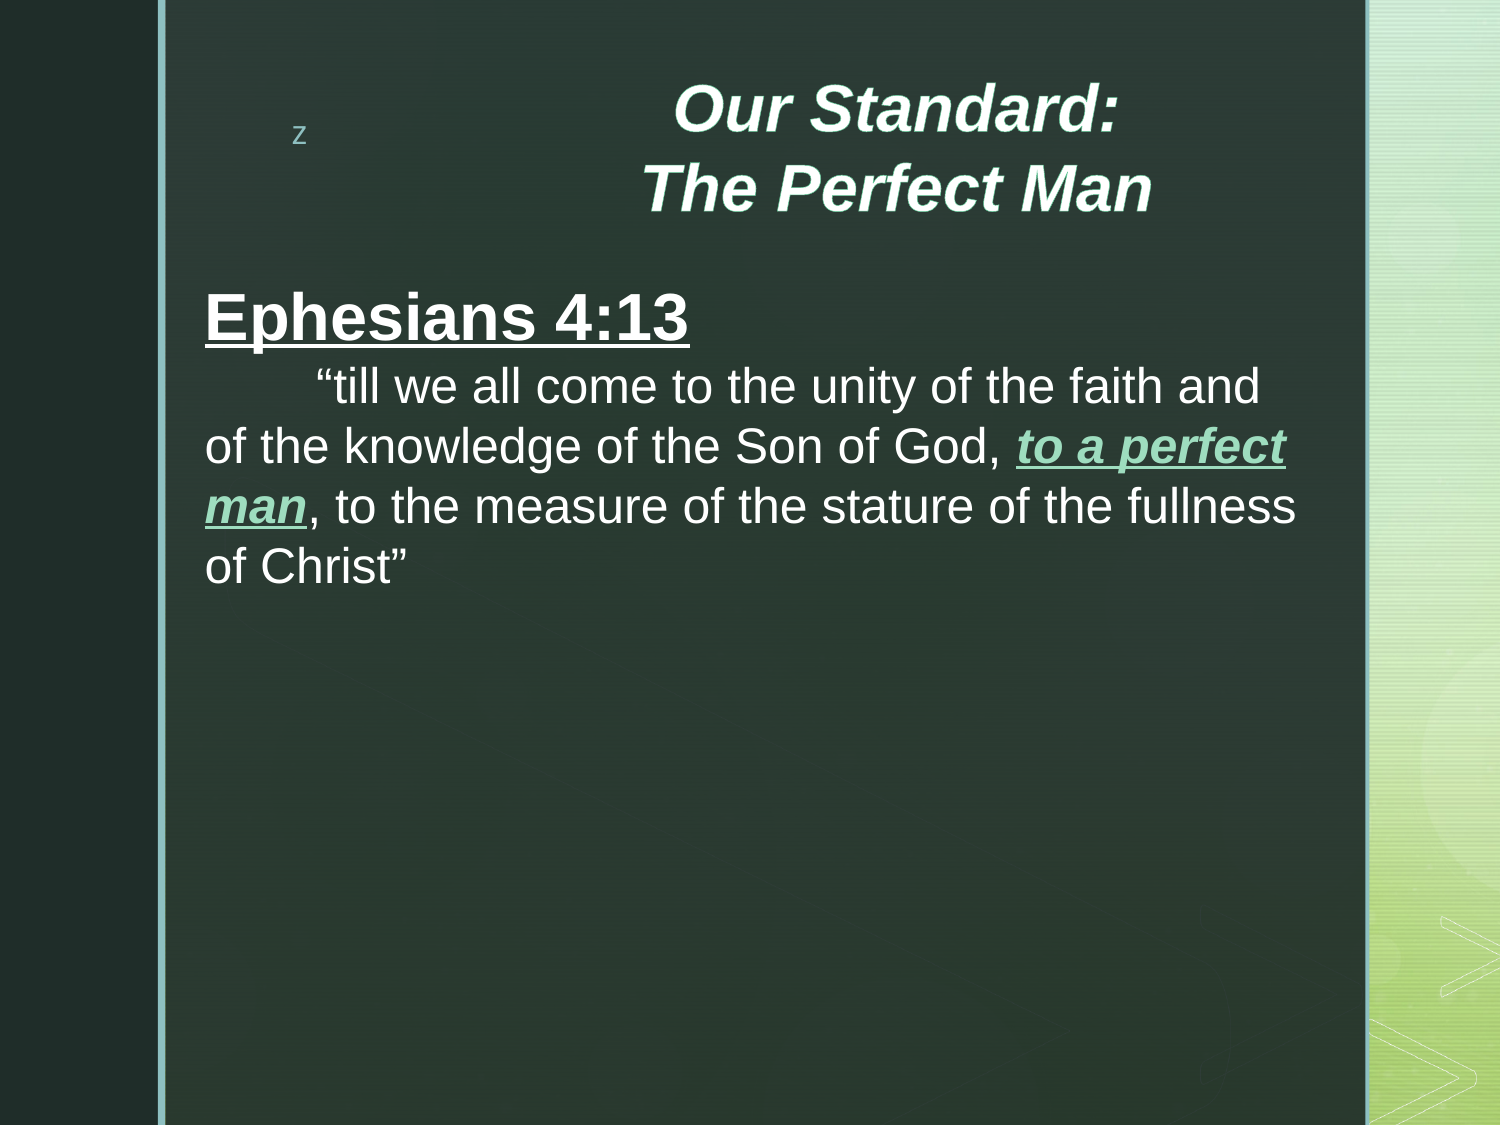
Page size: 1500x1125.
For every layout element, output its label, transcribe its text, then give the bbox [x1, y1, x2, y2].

picture [1370, 0, 1500, 1125]
text_box Ephesians 4:13 “till we all come to the unity of the faith and of the knowledge of the Son of God, to a perfect man, to the measure of the stature of the fullness of Christ” [189, 266, 1322, 601]
text_box Our Standard: The Perfect Man [428, 56, 1366, 232]
